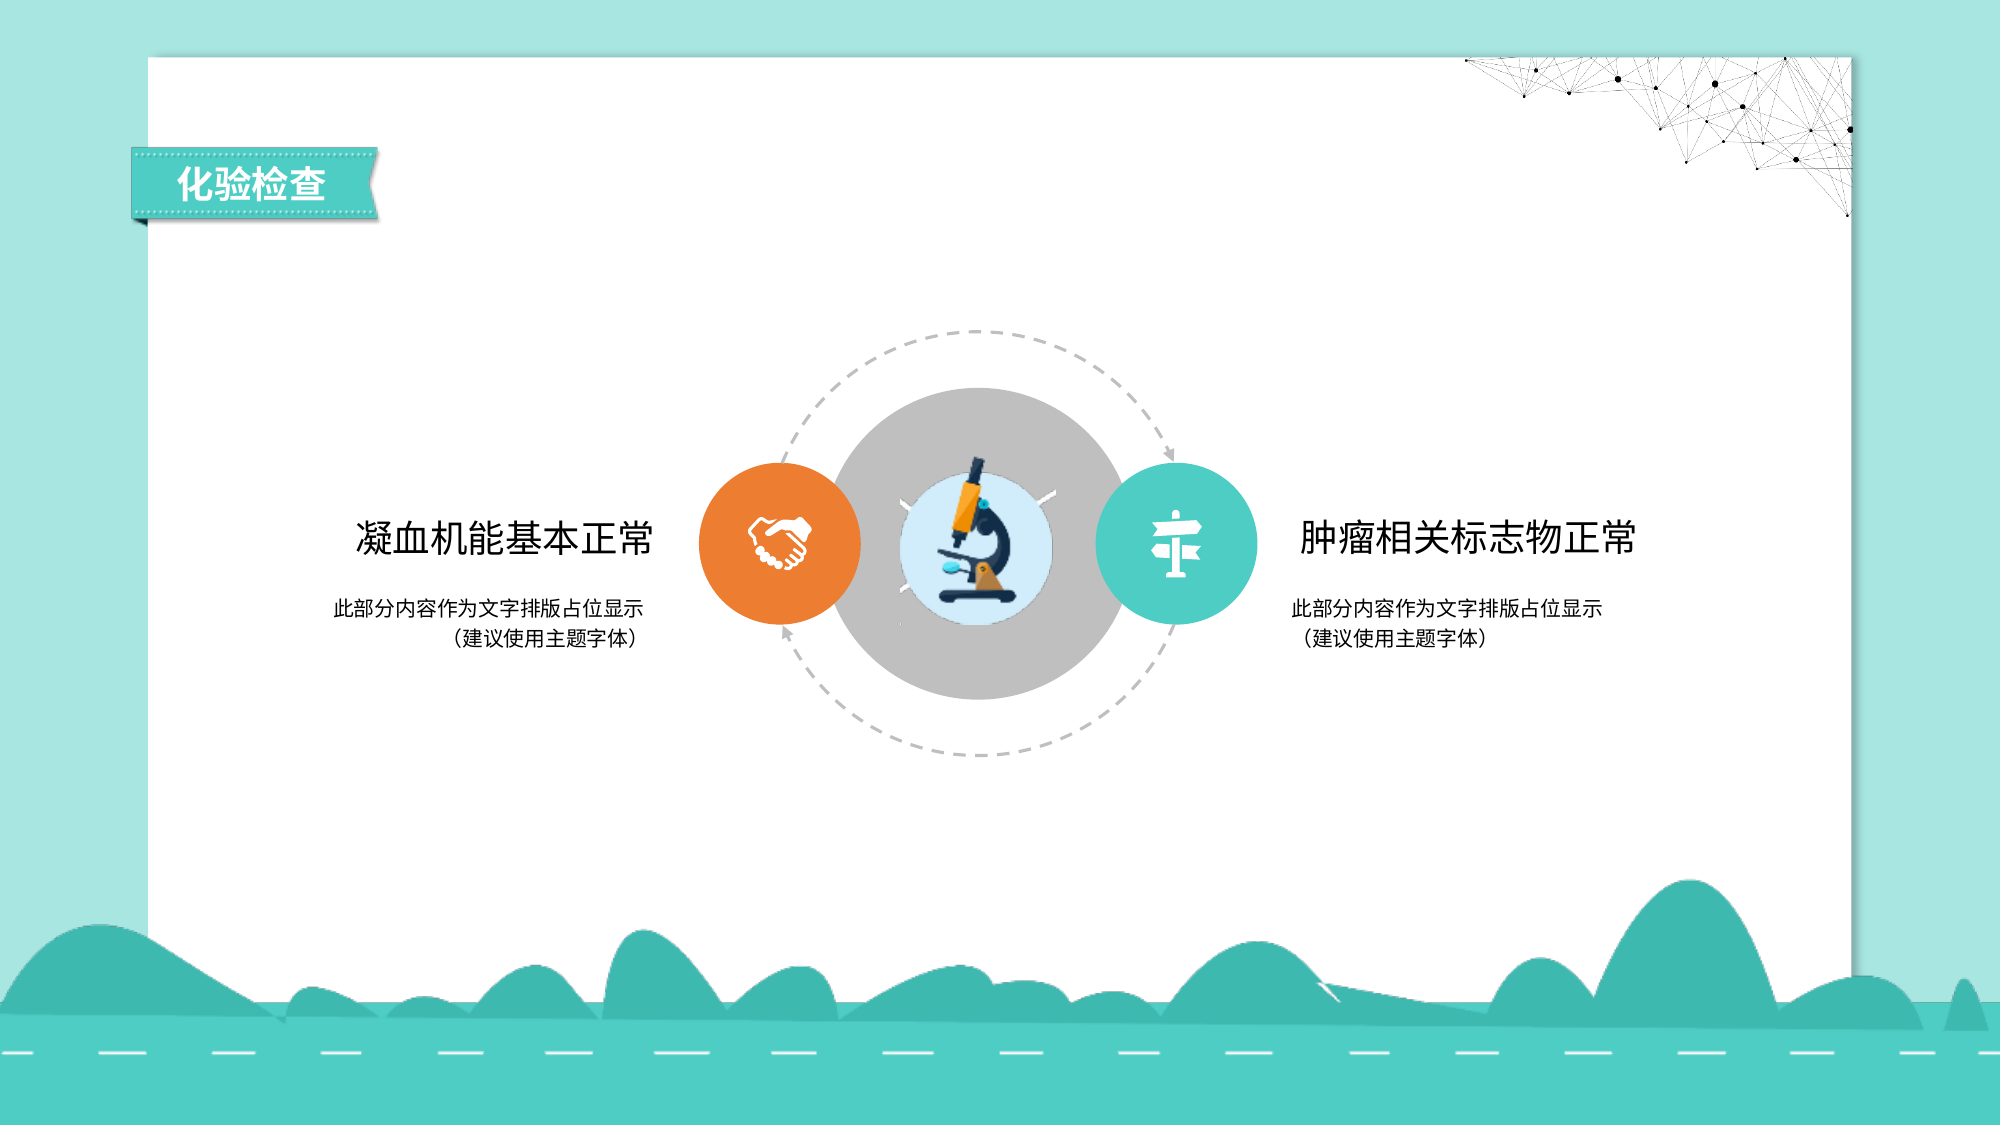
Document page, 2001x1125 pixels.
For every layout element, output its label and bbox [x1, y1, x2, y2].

picture [0, 870, 2000, 1125]
picture [120, 138, 394, 231]
text_box [698, 652, 1258, 756]
text_box [331, 506, 1668, 652]
text_box [148, 57, 1853, 870]
text_box [698, 331, 1258, 506]
